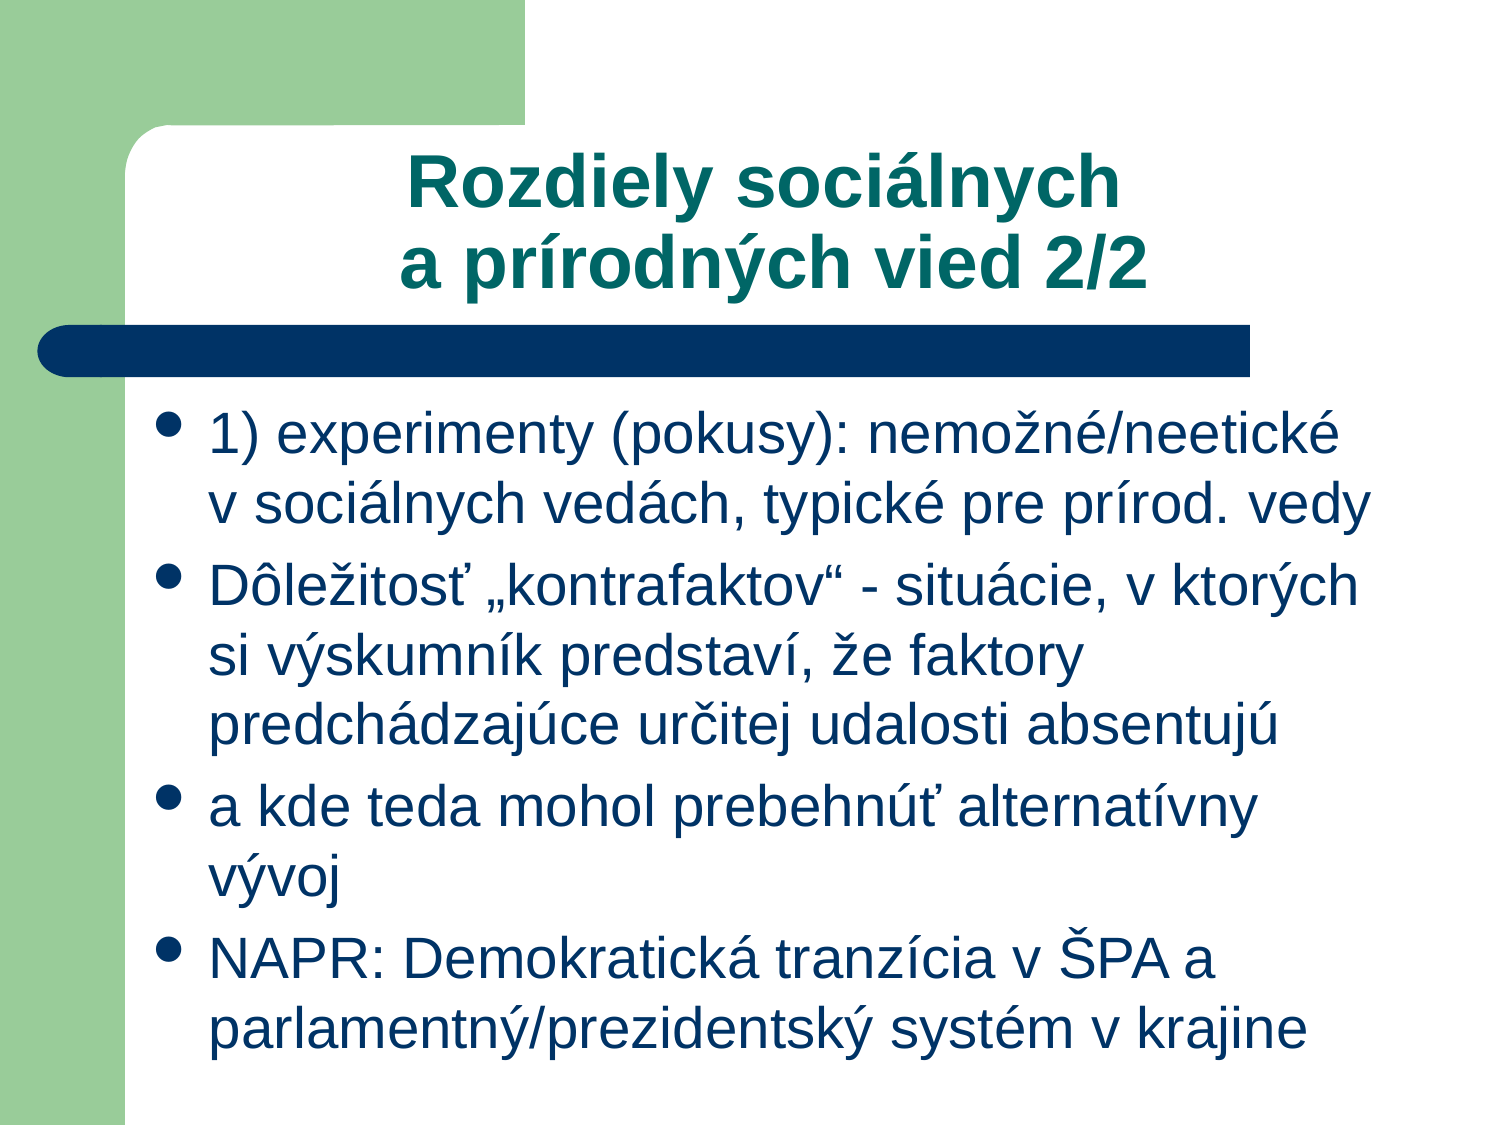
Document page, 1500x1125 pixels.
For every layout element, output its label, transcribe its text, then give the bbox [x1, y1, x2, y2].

list 1) experimenty (pokusy): nemožné/neetické v sociálnych vedách, typické pre prírod. vedy Dôležitosť „kontrafaktov“ - situácie, v ktorých si výskumník predstaví, že faktory predchádzajúce určitej udalosti absentujú a kde teda mohol prebehnúť alternatívny vývoj NAPR: Demokratická tranzícia v ŠPA a parlamentný/prezidentský systém v krajine [137, 387, 1400, 999]
title Rozdiely sociálnych a prírodných vied 2/2 [125, 125, 1425, 313]
